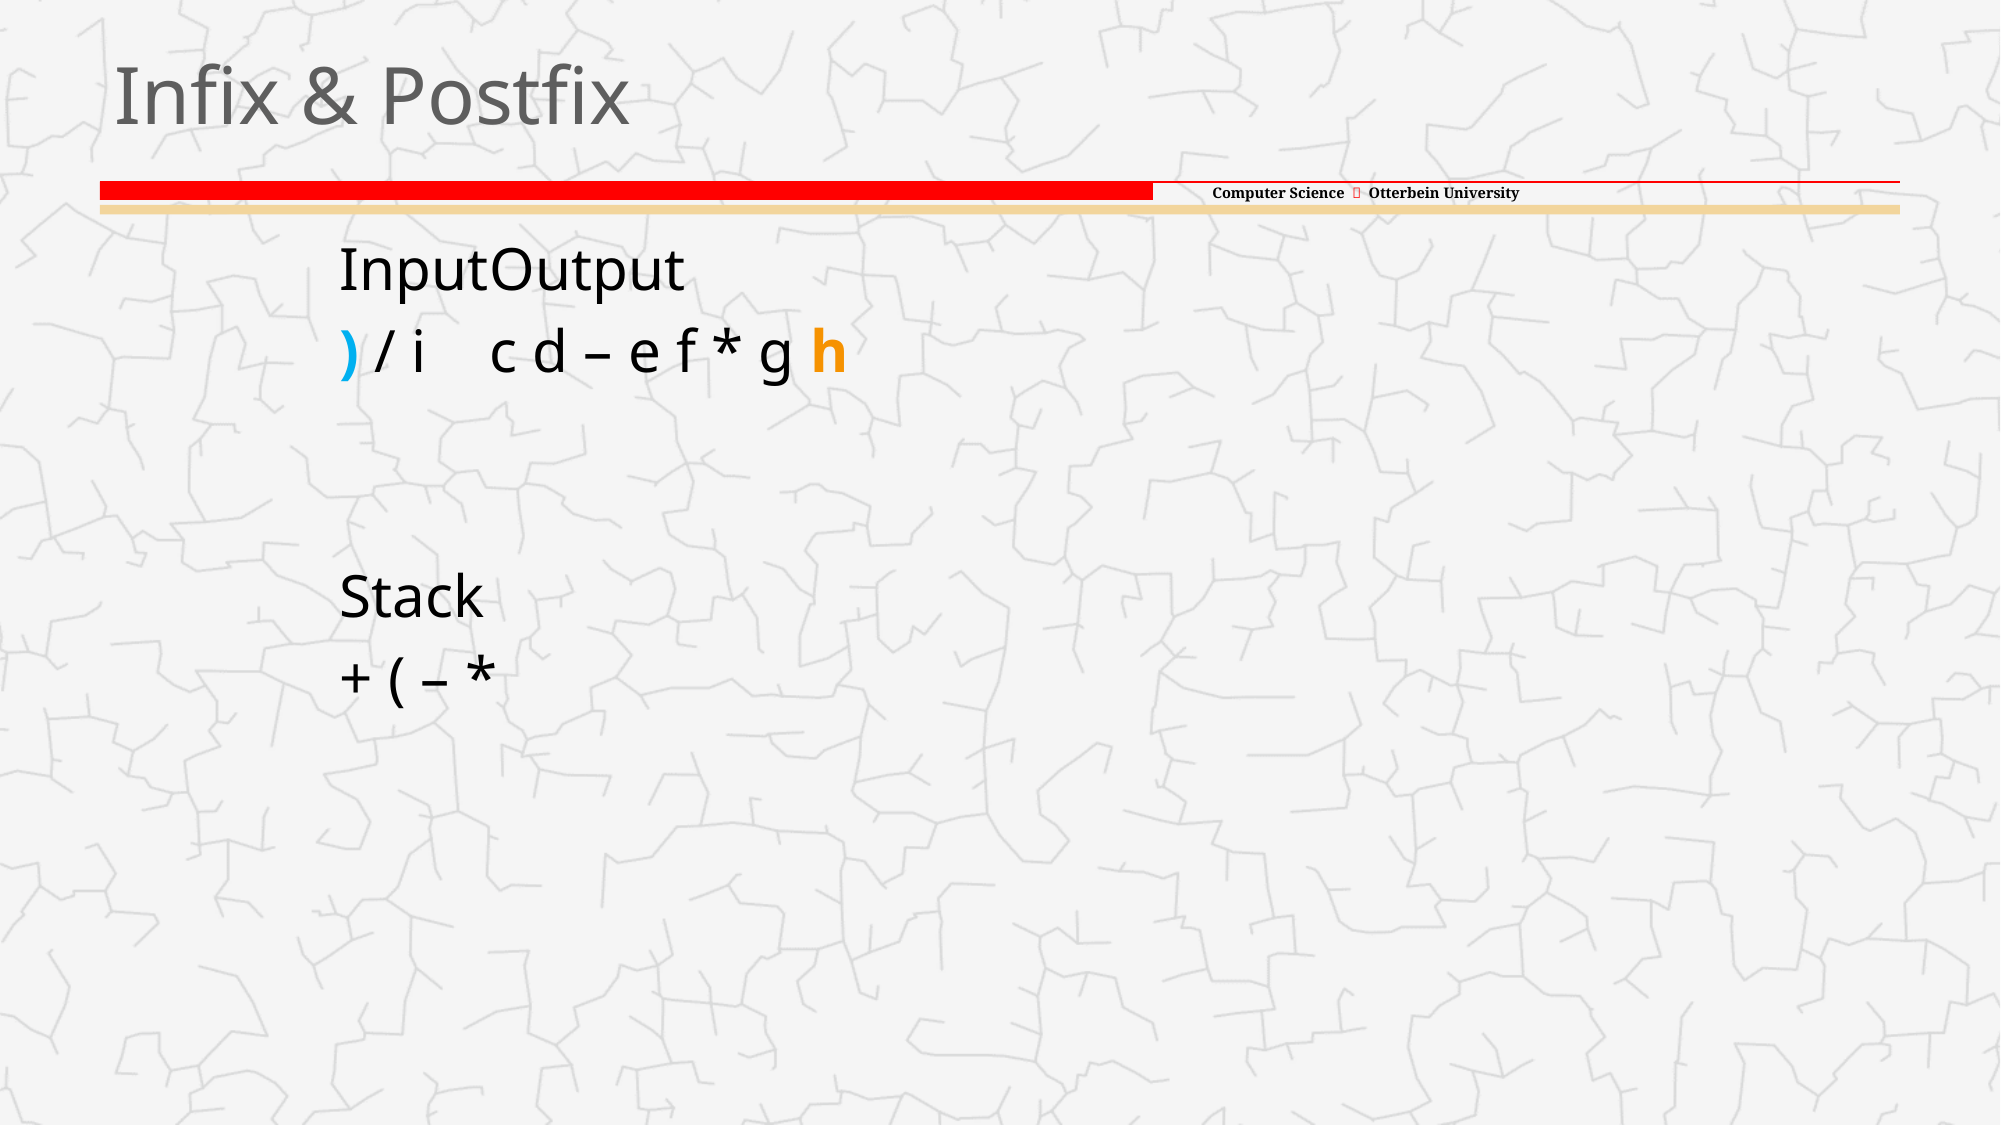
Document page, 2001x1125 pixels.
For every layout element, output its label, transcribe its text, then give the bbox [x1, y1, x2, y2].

list Input Output ) / i c d – e f * g h Stack + ( – * [324, 224, 1698, 1088]
picture [0, 0, 2001, 1125]
title Infix & Postfix [99, 37, 1900, 175]
